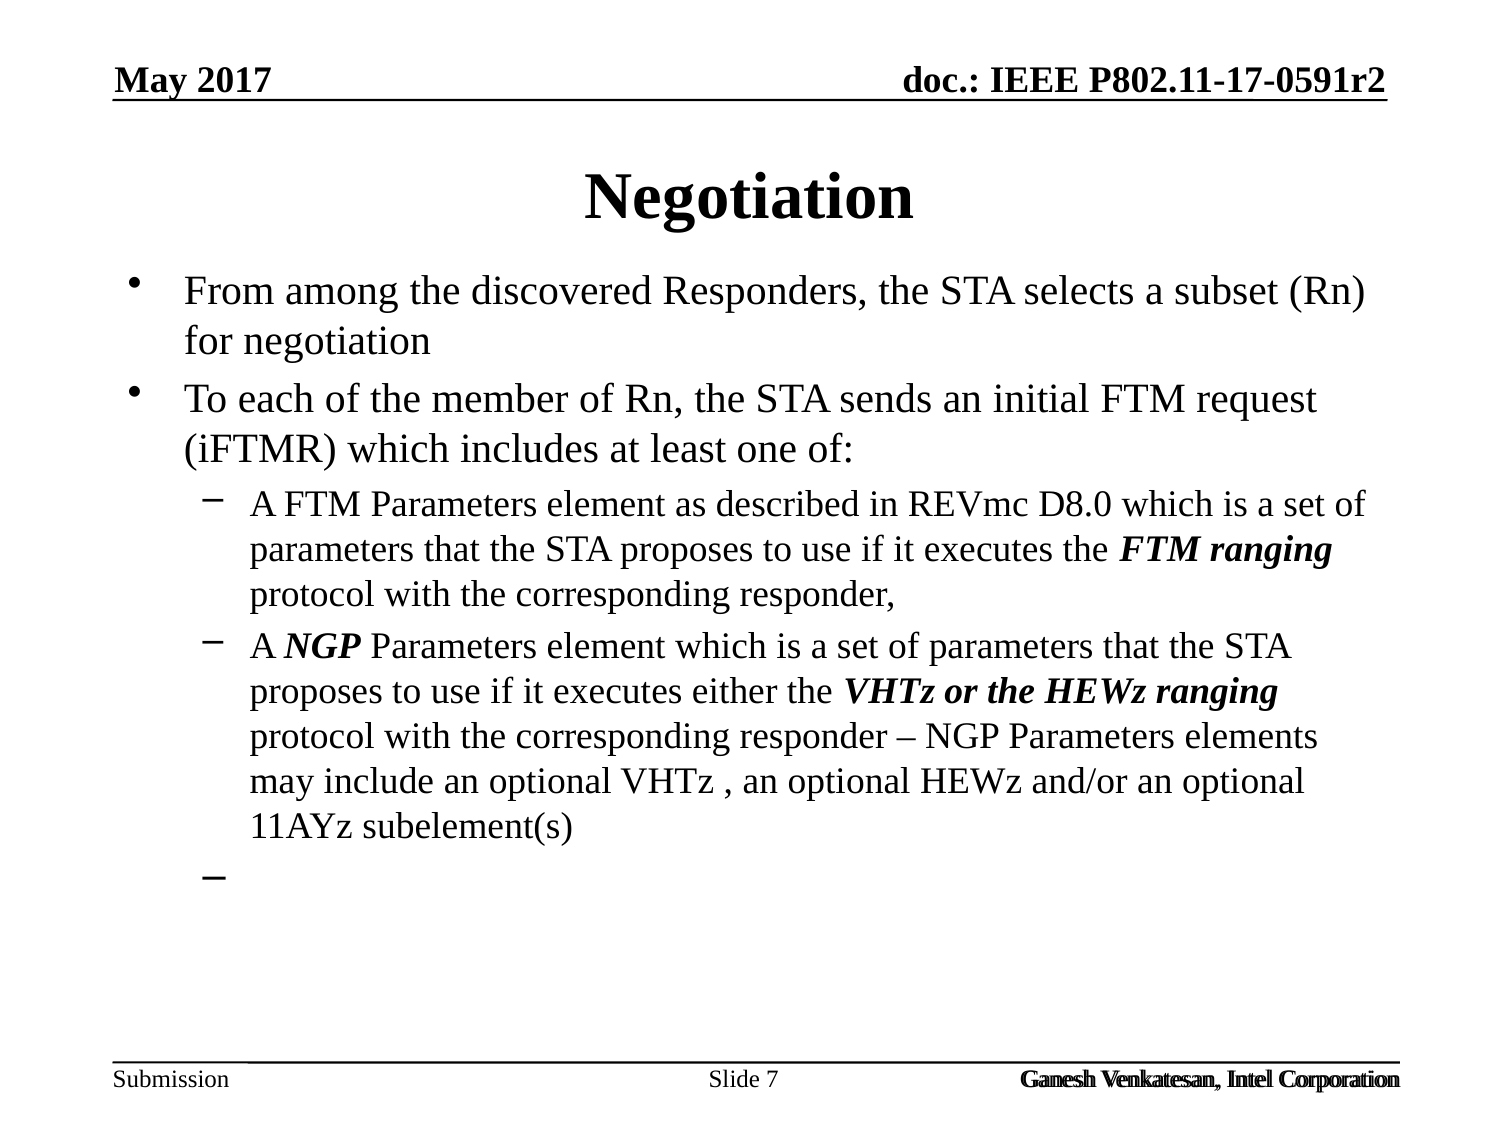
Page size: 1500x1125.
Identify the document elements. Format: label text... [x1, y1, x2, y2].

title Negotiation [112, 103, 1388, 255]
footer Ganesh Venkatesan, Intel Corporation [1016, 1062, 1402, 1093]
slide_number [114, 54, 274, 100]
list From among the discovered Responders, the STA selects a subset (Rn) for negotiation To each of the member of Rn, the STA sends an initial FTM request (iFTMR) which includes at least one of: A FTM Parameters element as described in REVmc D8.0 which is a set of parameters that the STA proposes to use if it executes the FTM ranging protocol with the corresponding responder, A NGP Parameters element which is a set of parameters that the STA proposes to use if it executes either the VHTz or the HEWz ranging protocol with the corresponding responder – NGP Parameters elements may include an optional VHTz , an optional HEWz and/or an optional 11AYz subelement(s) [112, 255, 1388, 1000]
slide_number Slide 7 [687, 1062, 800, 1093]
